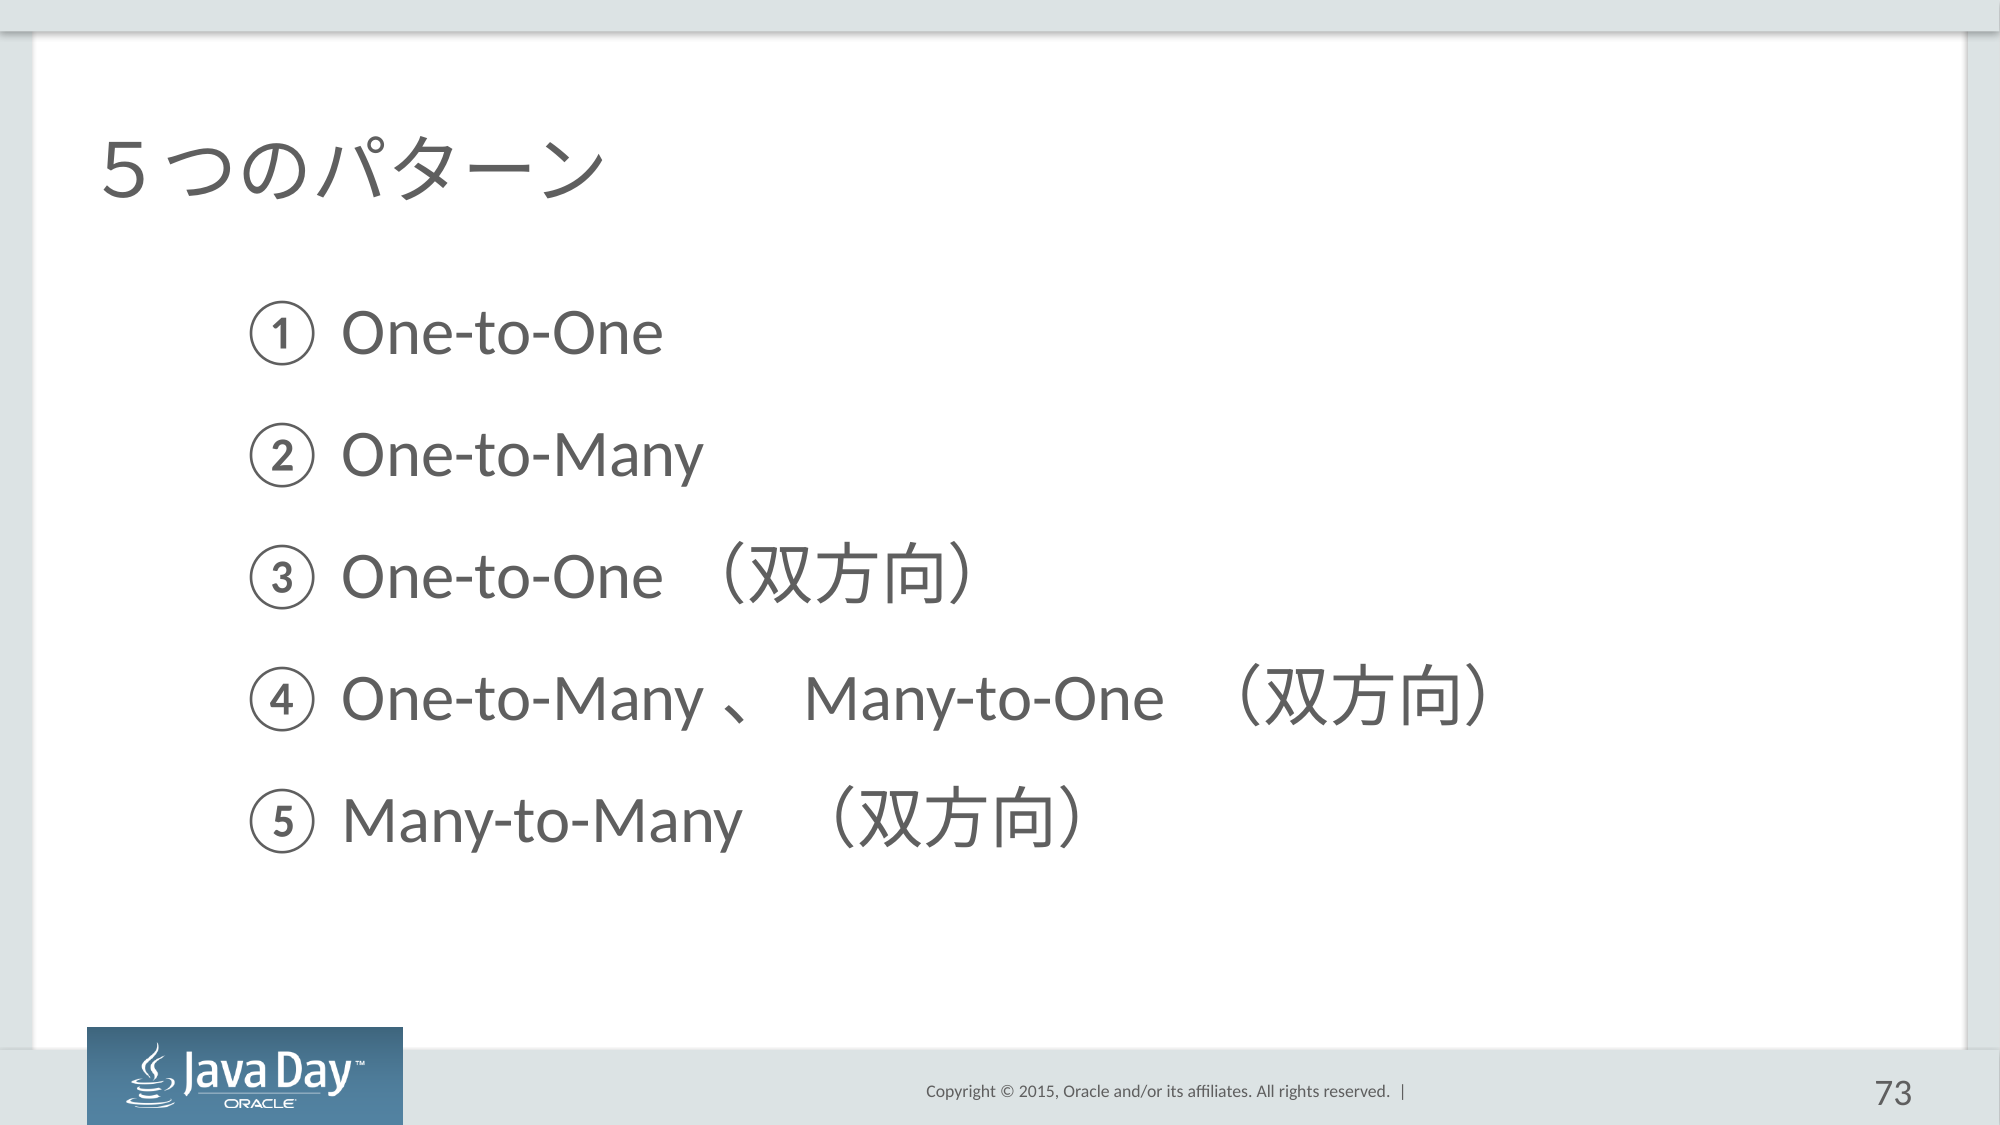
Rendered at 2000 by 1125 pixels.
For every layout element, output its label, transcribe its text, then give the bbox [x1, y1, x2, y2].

list ① One-to-One ② One-to-Many ③ One-to-One（双方向） ④ One-to-Many、Many-to-One （双方向） ⑤ Many-to-Many （双方向） [237, 296, 1692, 868]
slide_number 73 [1849, 1075, 1913, 1106]
picture [87, 1027, 403, 1125]
title ５つのパターン [87, 66, 1913, 213]
